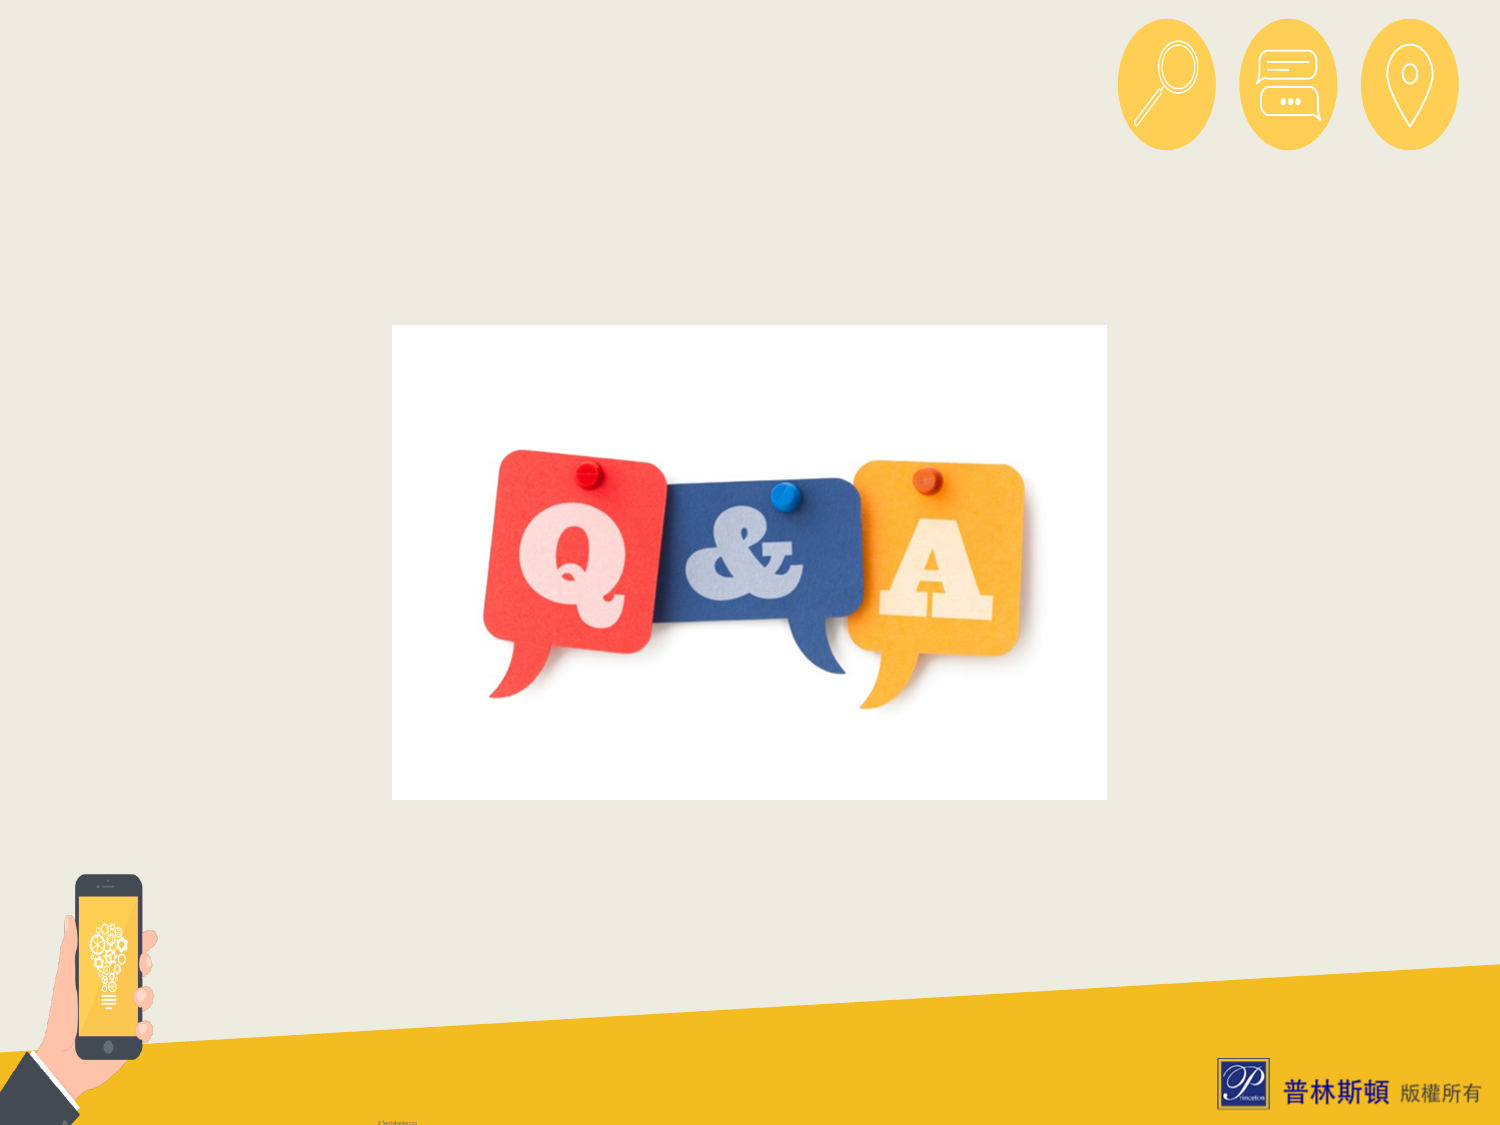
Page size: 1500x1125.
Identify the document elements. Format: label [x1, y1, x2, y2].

picture [392, 325, 1108, 800]
text_box [424, 964, 1500, 1125]
picture [1217, 1058, 1500, 1125]
text_box [1117, 19, 1459, 151]
picture [0, 811, 420, 1125]
